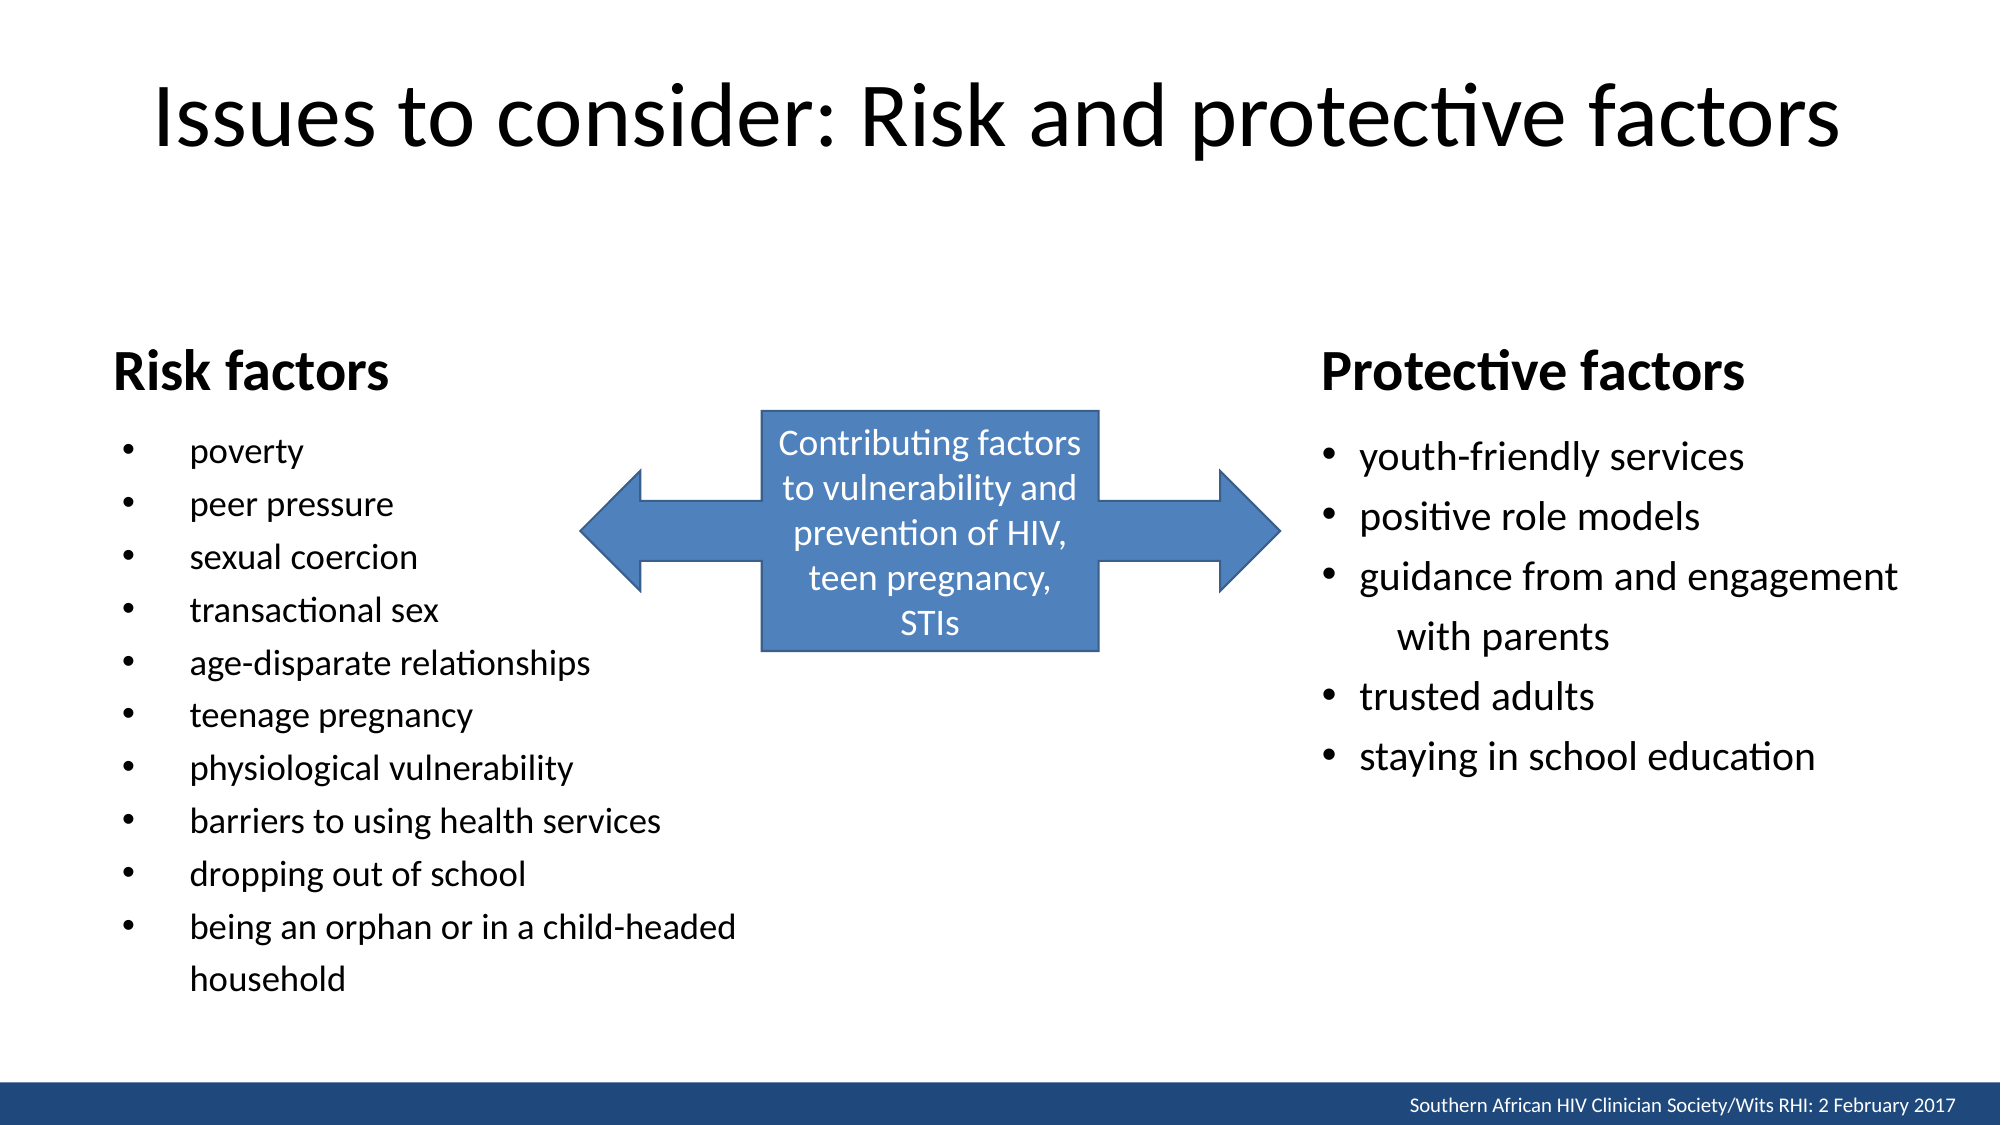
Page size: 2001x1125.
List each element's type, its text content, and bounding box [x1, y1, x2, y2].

text_box Contributing factors to vulnerability and prevention of HIV, teen pregnancy, STIs [578, 409, 1282, 653]
list youth-friendly services positive role models guidance from and engagement with parents trusted adults staying in school education [1306, 410, 1974, 1016]
title Issues to consider: Risk and protective factors [137, 59, 1863, 278]
list Risk factors [98, 275, 880, 410]
list poverty peer pressure sexual coercion transactional sex age-disparate relationships teenage pregnancy physiological vulnerability barriers to using health services dropping out of school being an orphan or in a child-headed household [98, 410, 880, 1016]
list Protective factors [1306, 275, 1974, 410]
